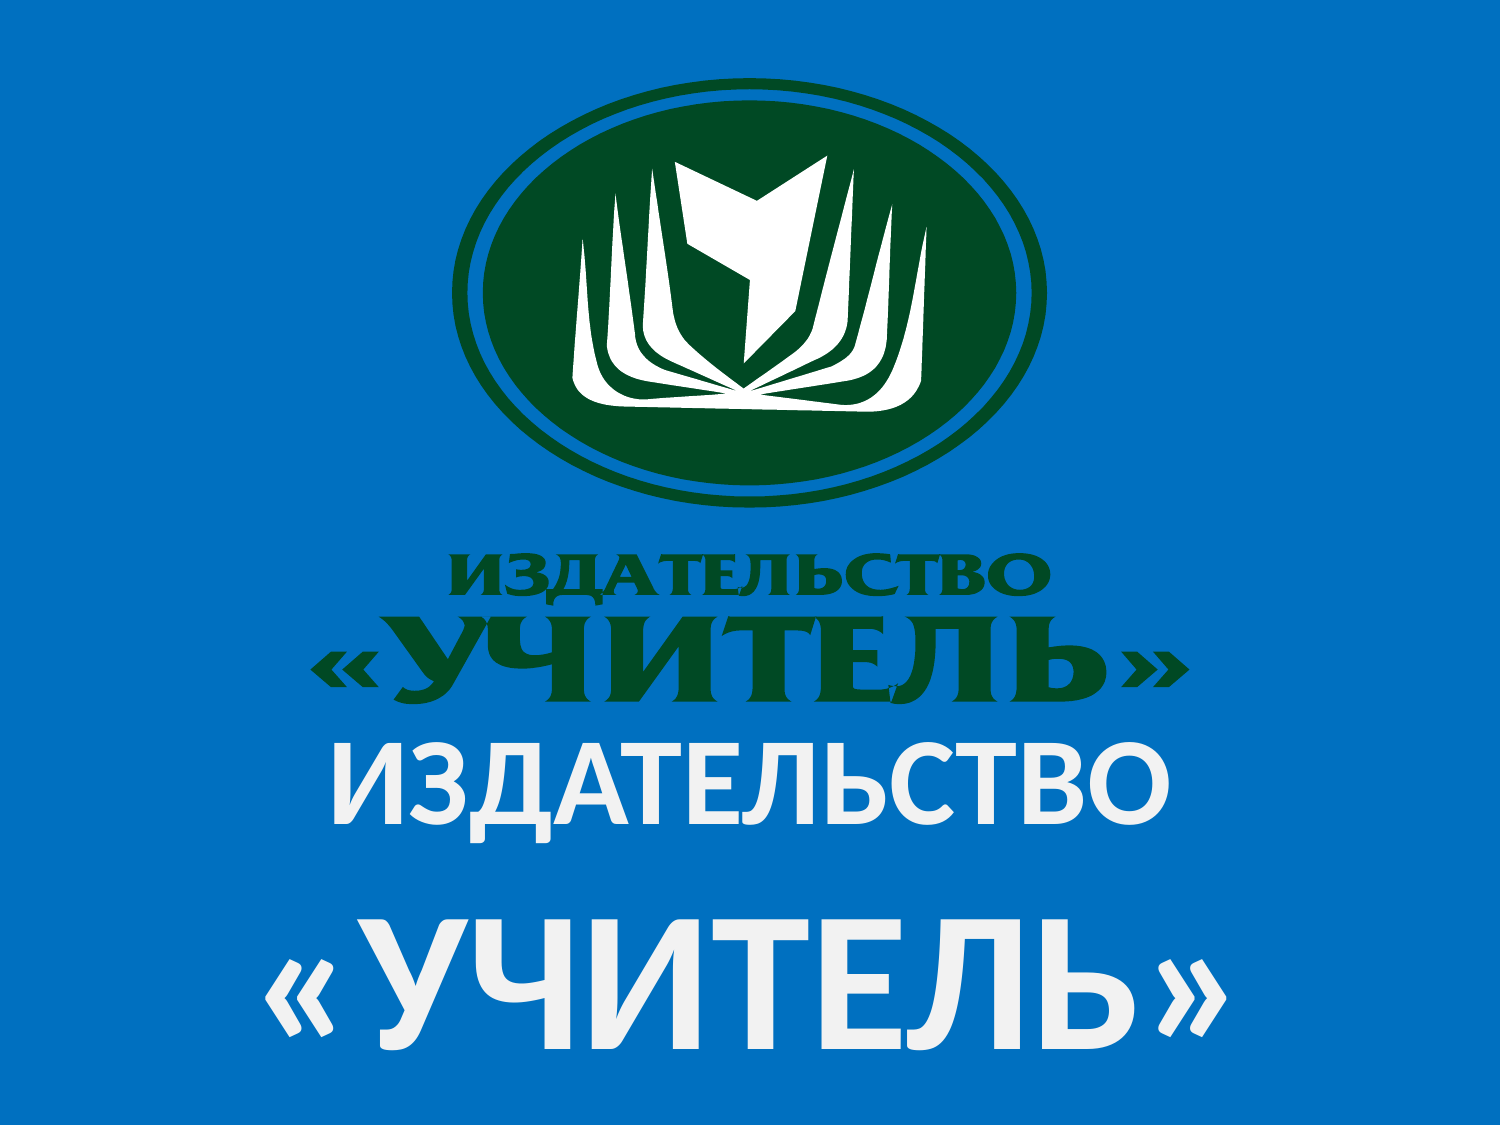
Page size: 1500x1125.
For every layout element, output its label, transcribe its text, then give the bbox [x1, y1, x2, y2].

text_box ИЗДАТЕЛЬСТВО «УЧИТЕЛЬ» [76, 692, 1424, 1098]
picture [310, 77, 1190, 705]
